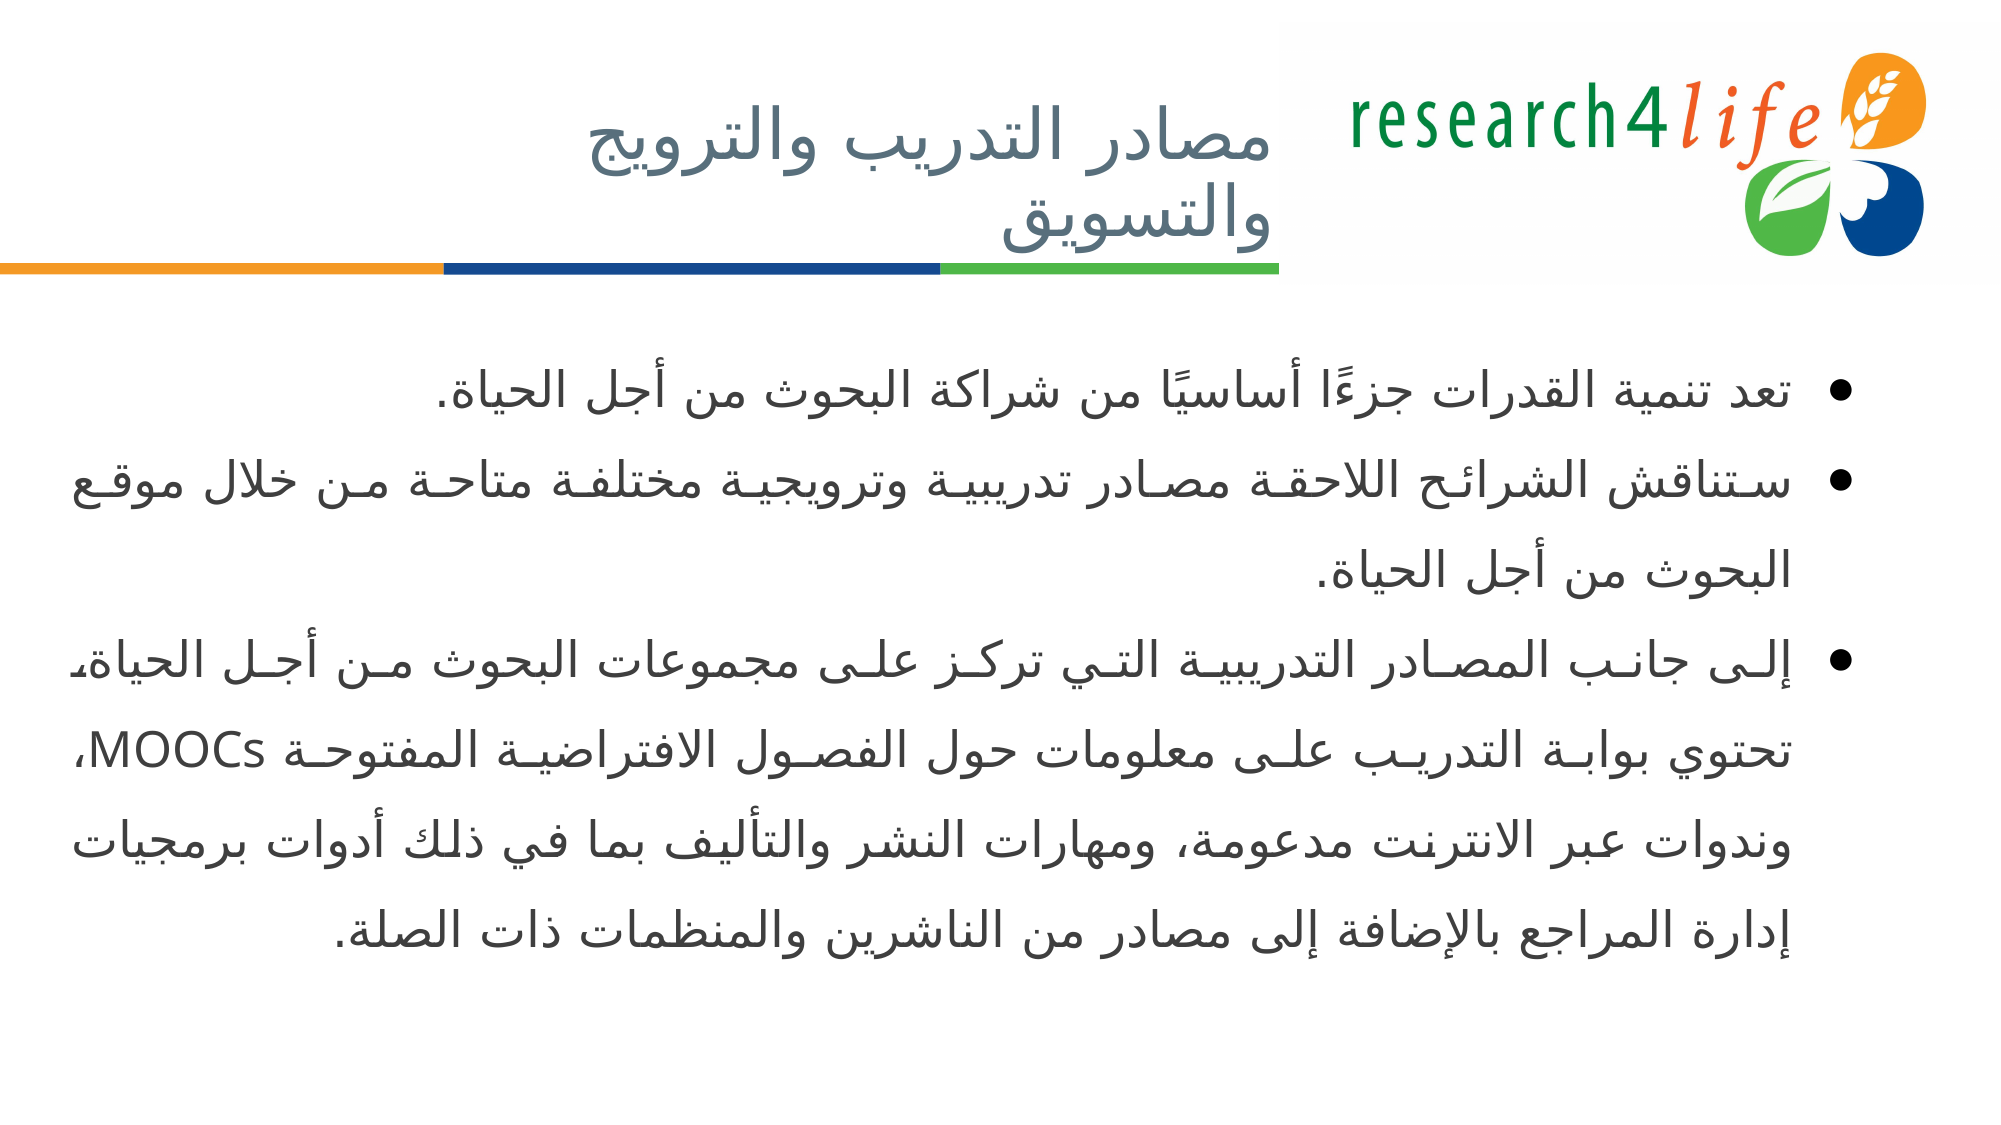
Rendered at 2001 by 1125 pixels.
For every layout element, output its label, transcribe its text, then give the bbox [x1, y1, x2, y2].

picture [1279, 22, 2000, 285]
title مصادر التدريب والترويج والتسويق [307, 91, 1291, 205]
list تعد تنمية القدرات جزءًا أساسيًا من شراكة البحوث من أجل الحياة. ستناقش الشرائح اللاحقة مصادر تدريبية وترويجية مختلفة متاحة من خلال موقع البحوث من أجل الحياة. إلى جانب المصادر التدريبية التي تركز على مجموعات البحوث من أجل الحياة، تحتوي بوابة التدريب على معلومات حول الفصول الافتراضية المفتوحة MOOCs، وندوات عبر الانترنت مدعومة، ومهارات النشر والتأليف بما في ذلك أدوات برمجيات إدارة المراجع بالإضافة إلى مصادر من الناشرين والمنظمات ذات الصلة. [56, 319, 1884, 927]
